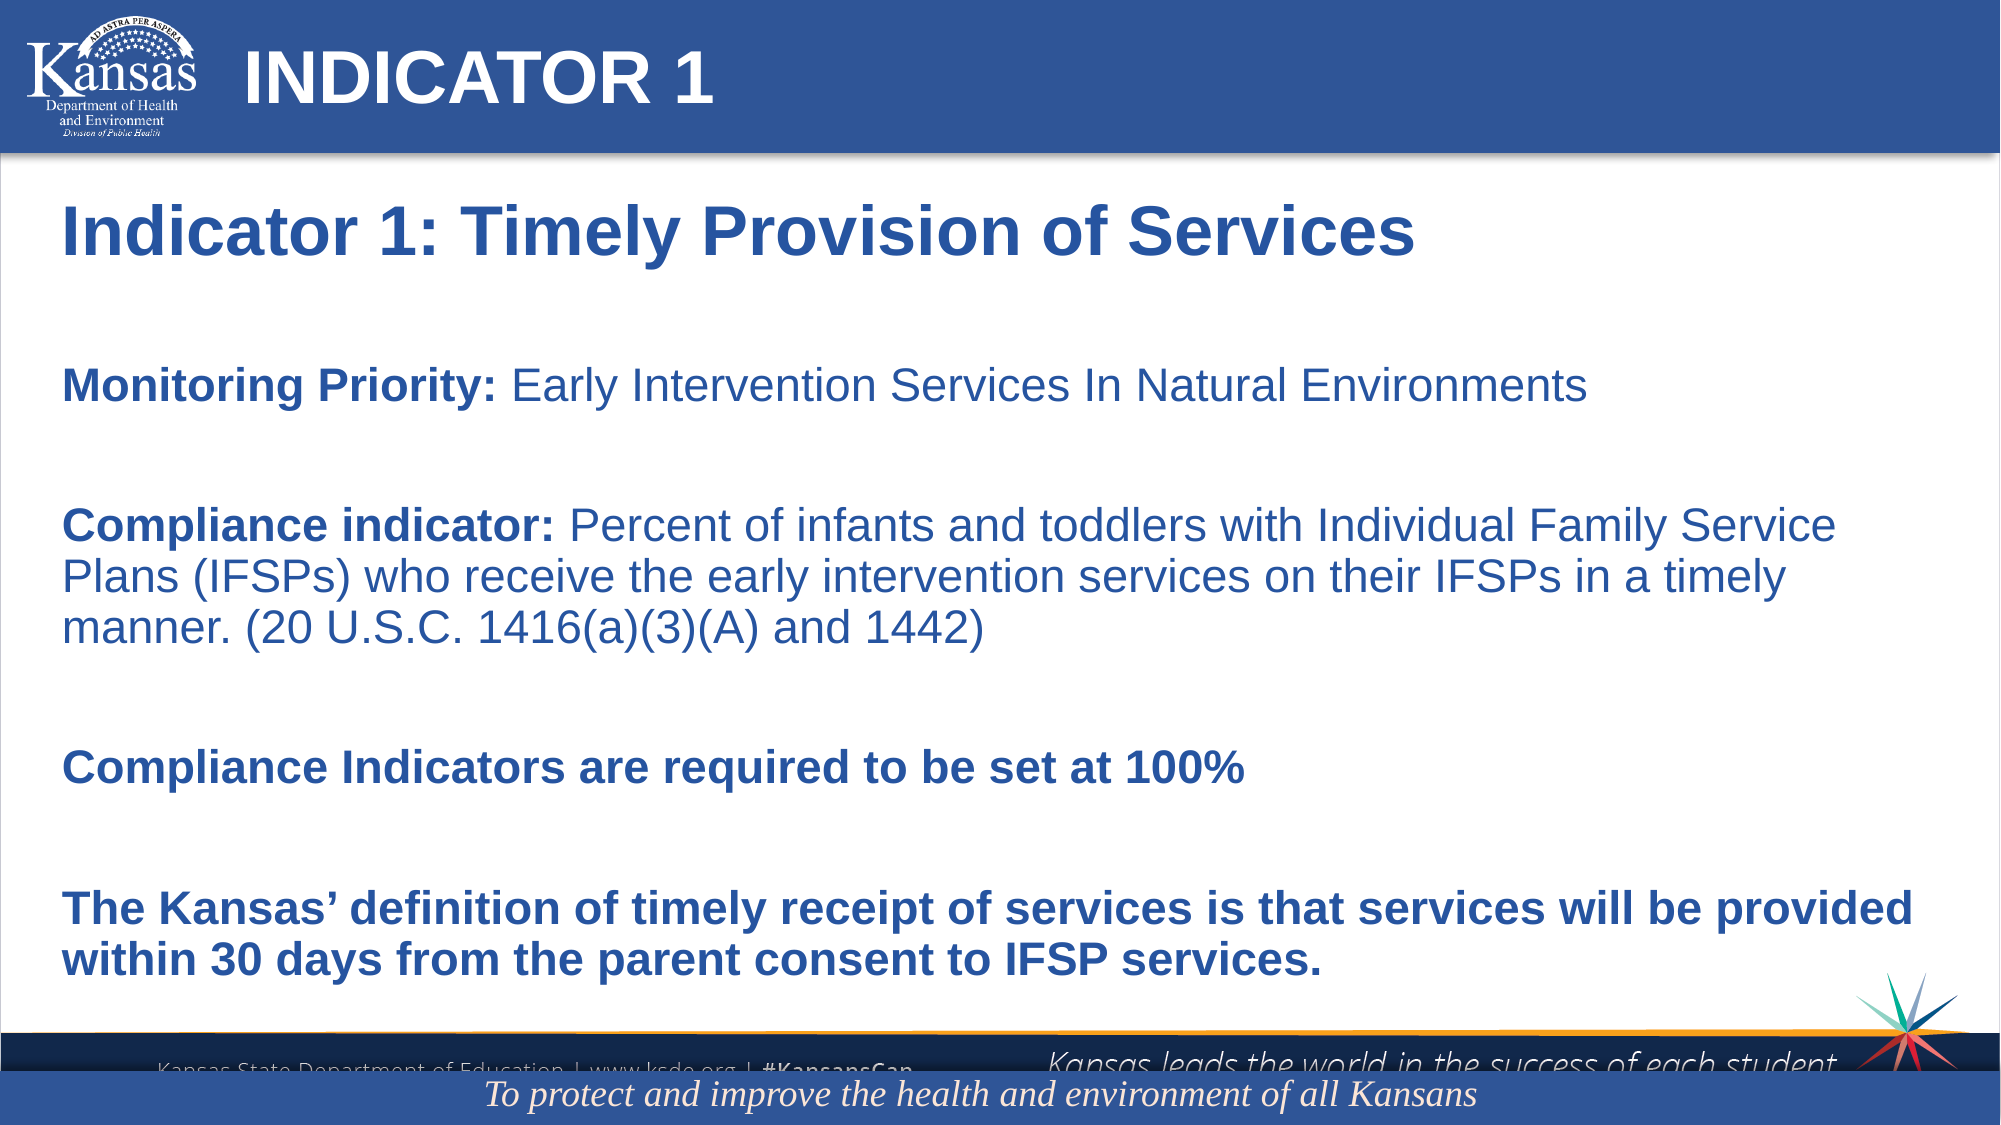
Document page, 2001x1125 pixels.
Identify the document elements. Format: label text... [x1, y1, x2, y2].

list Indicator 1: Timely Provision of Services Monitoring Priority: Early Intervention Services In Natural Environments Compliance indicator: Percent of infants and toddlers with Individual Family Service Plans (IFSPs) who receive the early intervention services on their IFSPs in a timely manner. (20 U.S.C. 1416(a)(3)(A) and 1442) Compliance Indicators are required to be set at 100% The Kansas’ definition of timely receipt of services is that services will be provided within 30 days from the parent consent to IFSP services. [46, 187, 1954, 1000]
picture [27, 16, 196, 139]
title INDICATOR 1 [228, 34, 1829, 125]
picture [0, 153, 2000, 1071]
